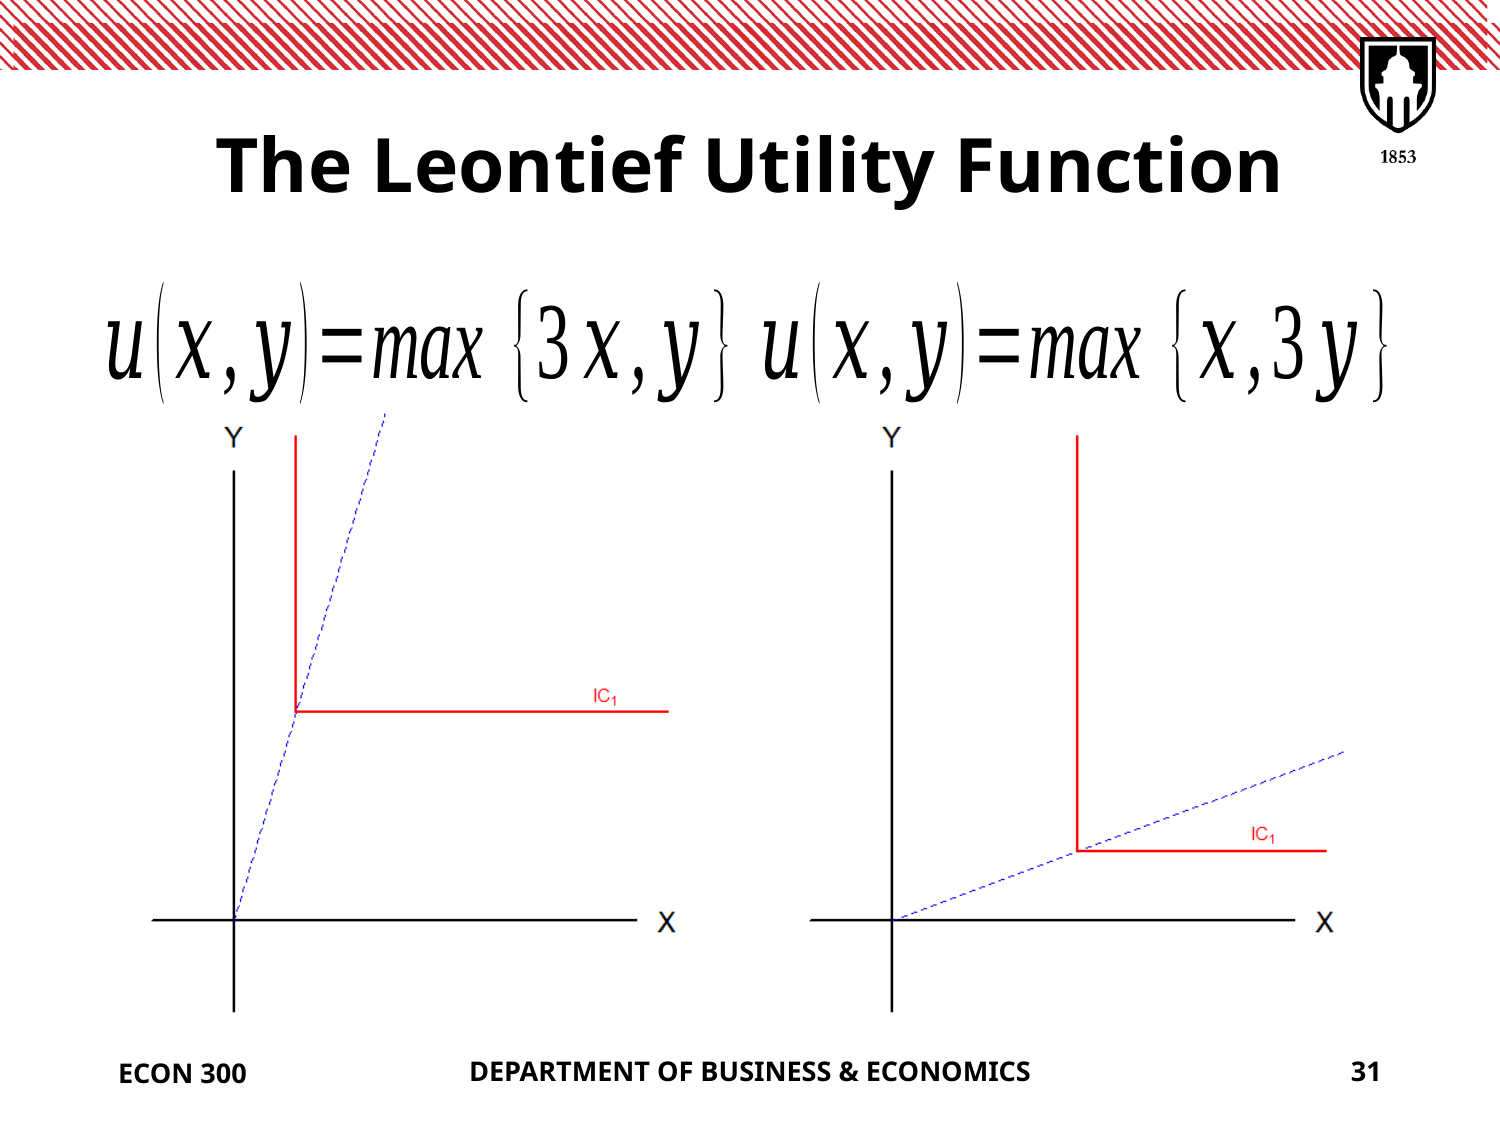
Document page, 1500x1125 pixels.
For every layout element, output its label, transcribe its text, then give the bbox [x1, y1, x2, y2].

slide_number ECON 300 [103, 1042, 277, 1103]
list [148, 410, 693, 1016]
slide_number 31 [1059, 1042, 1397, 1103]
title The Leontief Utility Function [103, 59, 1398, 278]
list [806, 410, 1351, 1016]
picture [0, 0, 1500, 163]
footer DEPARTMENT OF BUSINESS & ECONOMICS [277, 1042, 1059, 1103]
